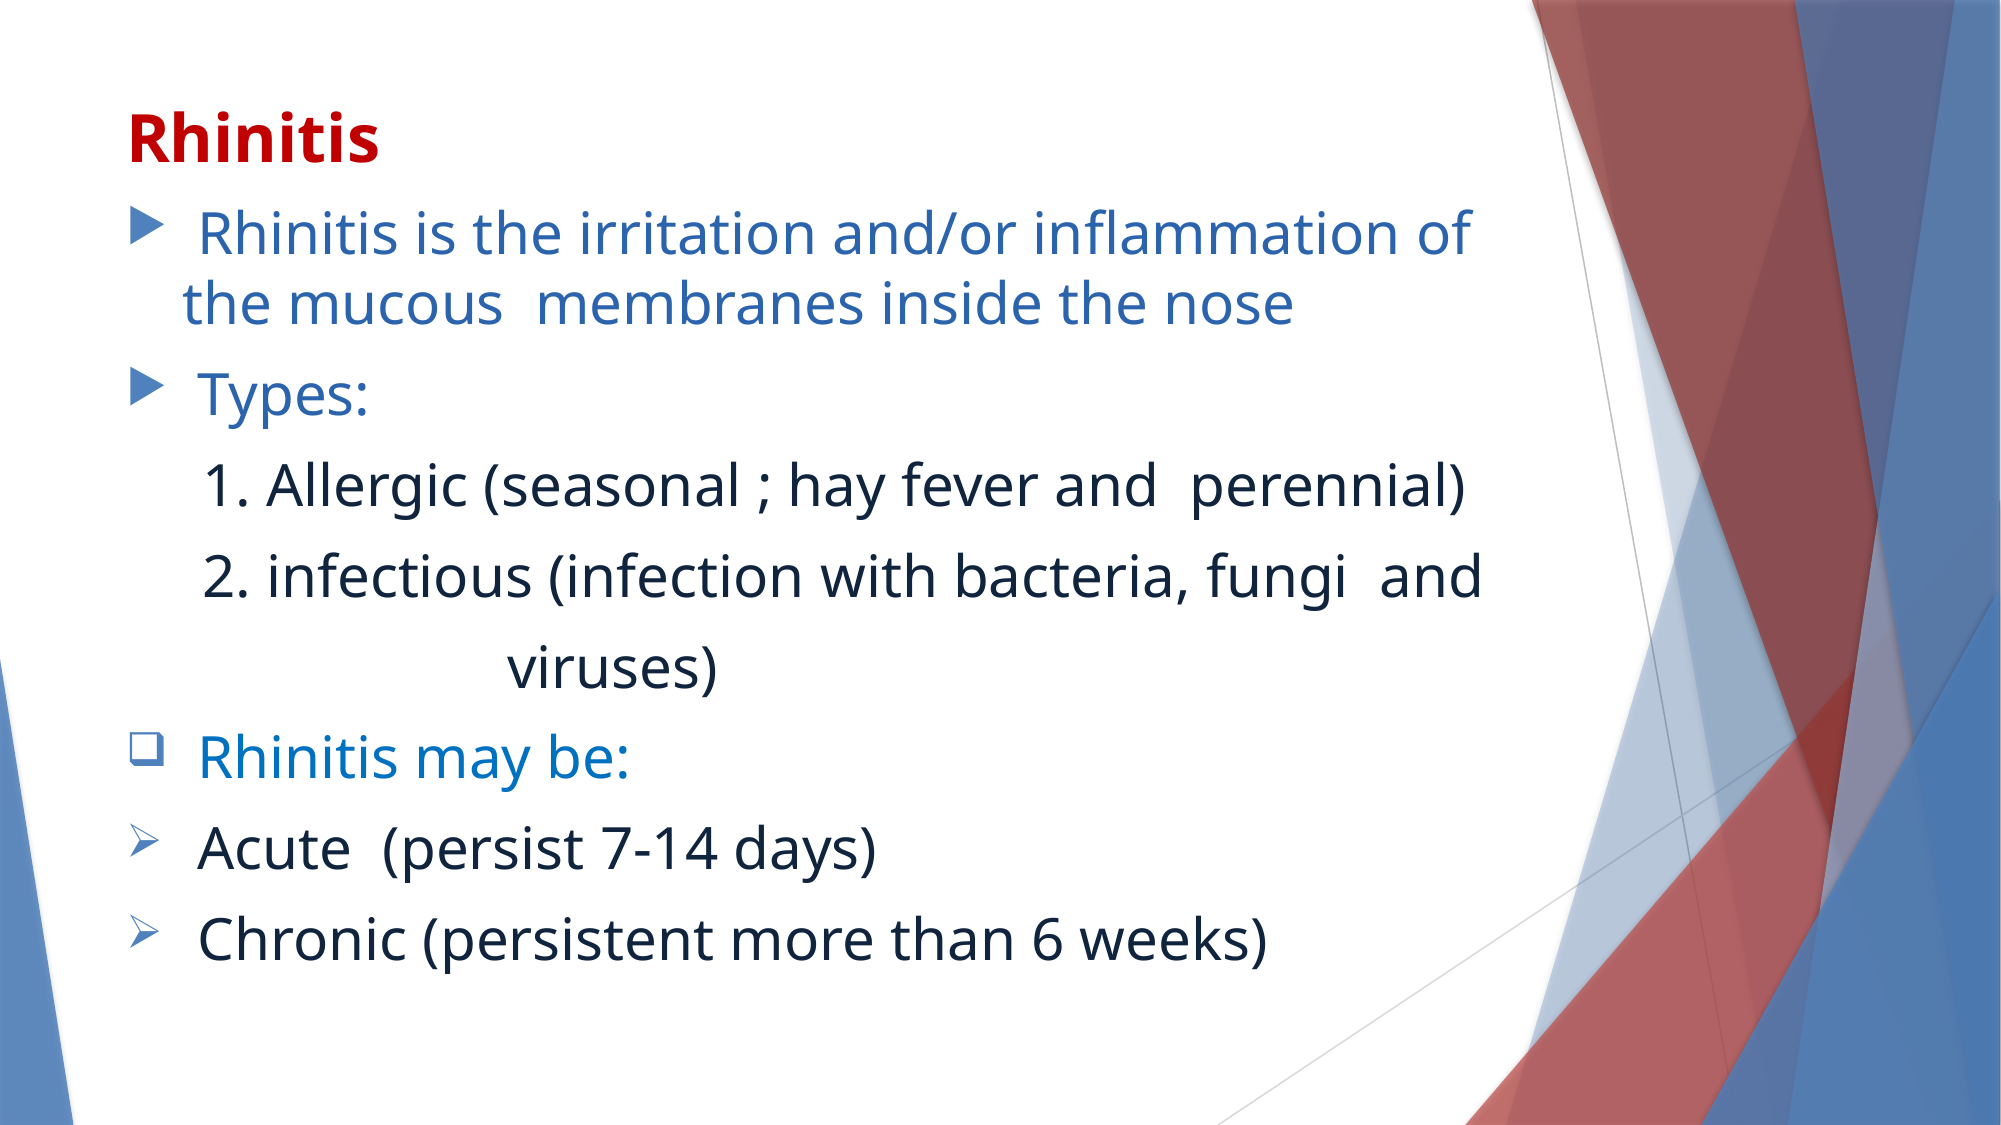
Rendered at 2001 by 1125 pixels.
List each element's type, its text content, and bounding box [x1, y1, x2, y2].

list Rhinitis Rhinitis is the irritation and/or inflammation of the mucous membranes inside the nose Types: 1. Allergic (seasonal ; hay fever and perennial) 2. infectious (infection with bacteria, fungi and viruses) Rhinitis may be: Acute (persist 7-14 days) Chronic (persistent more than 6 weeks) [111, 88, 1522, 991]
